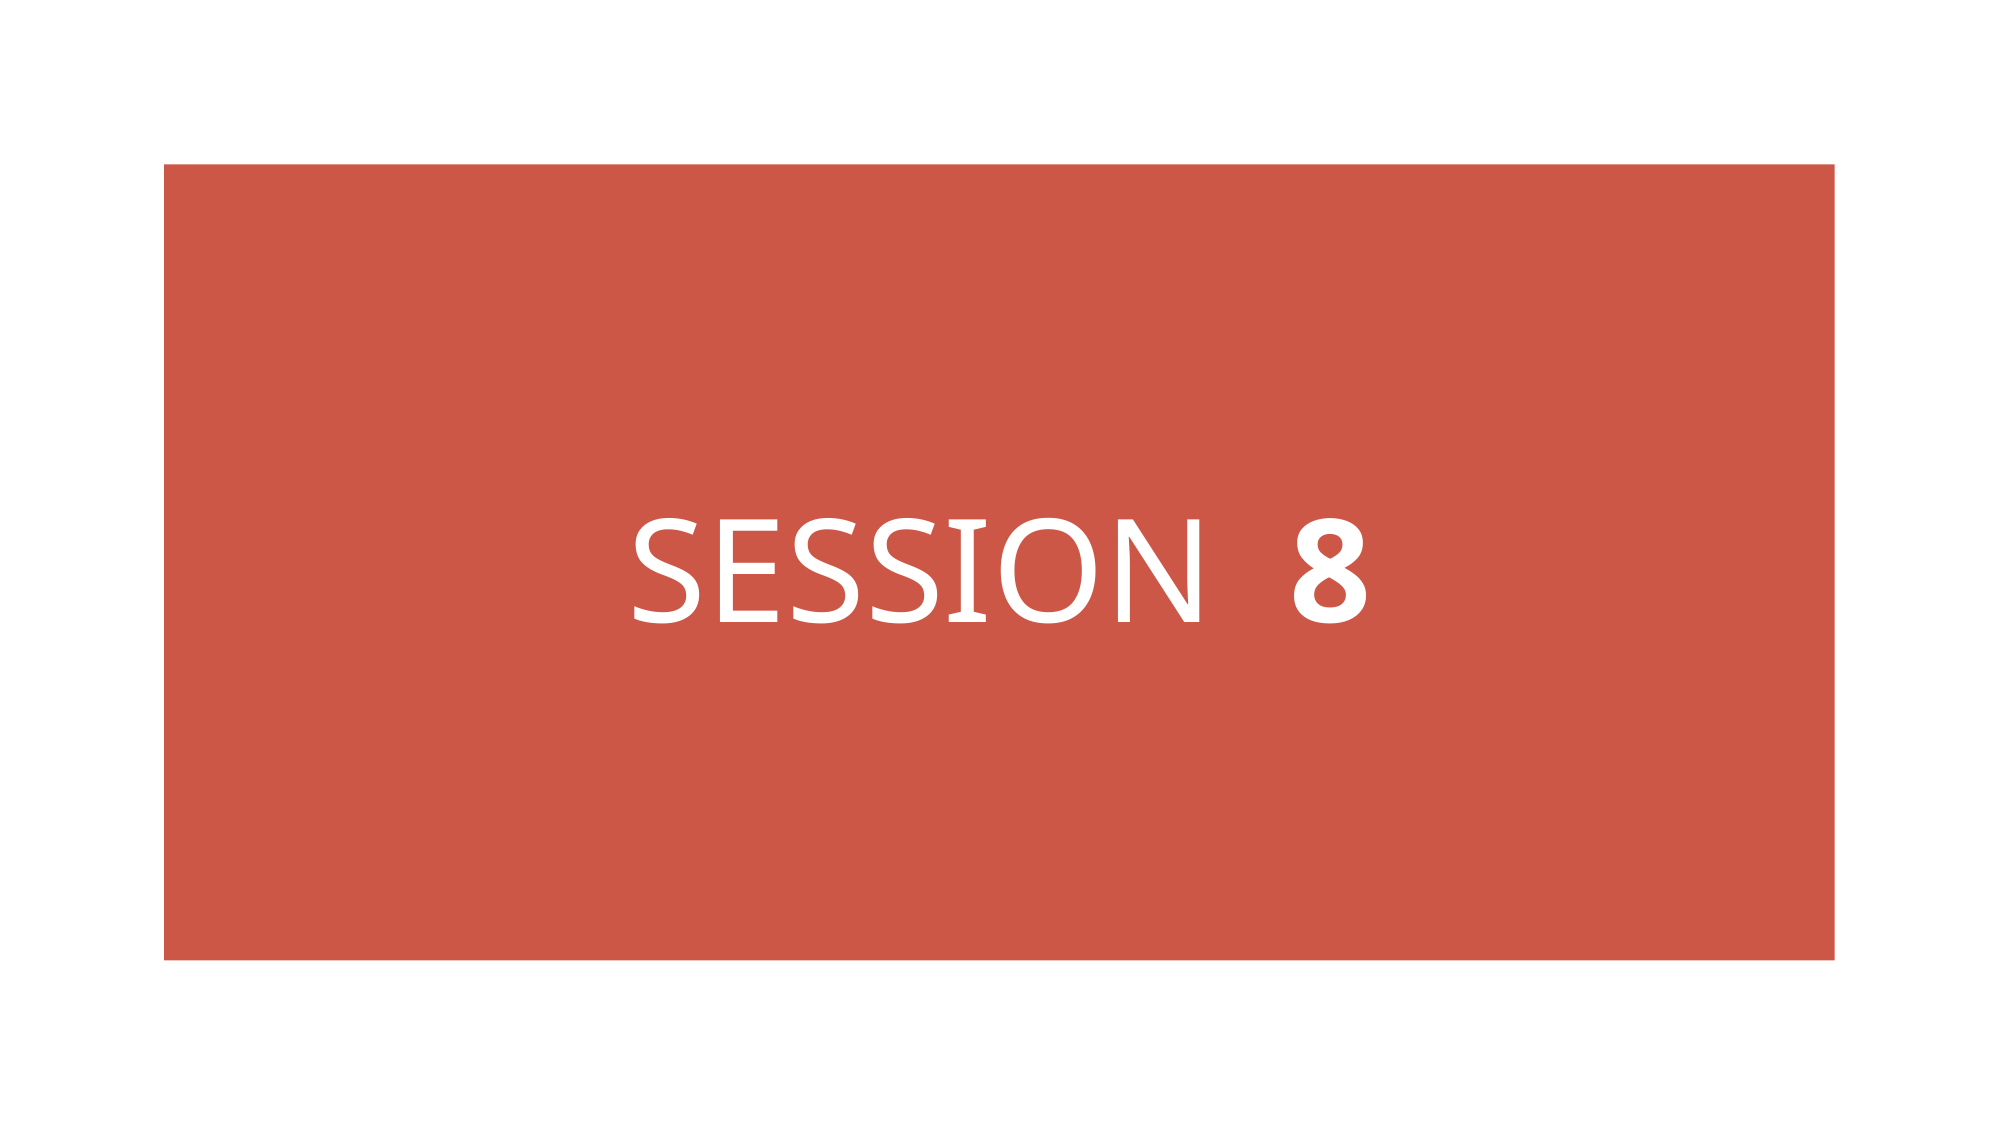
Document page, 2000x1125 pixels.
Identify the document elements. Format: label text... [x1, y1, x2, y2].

text_box [163, 163, 1836, 962]
text_box SESSION 8 [612, 471, 1387, 659]
